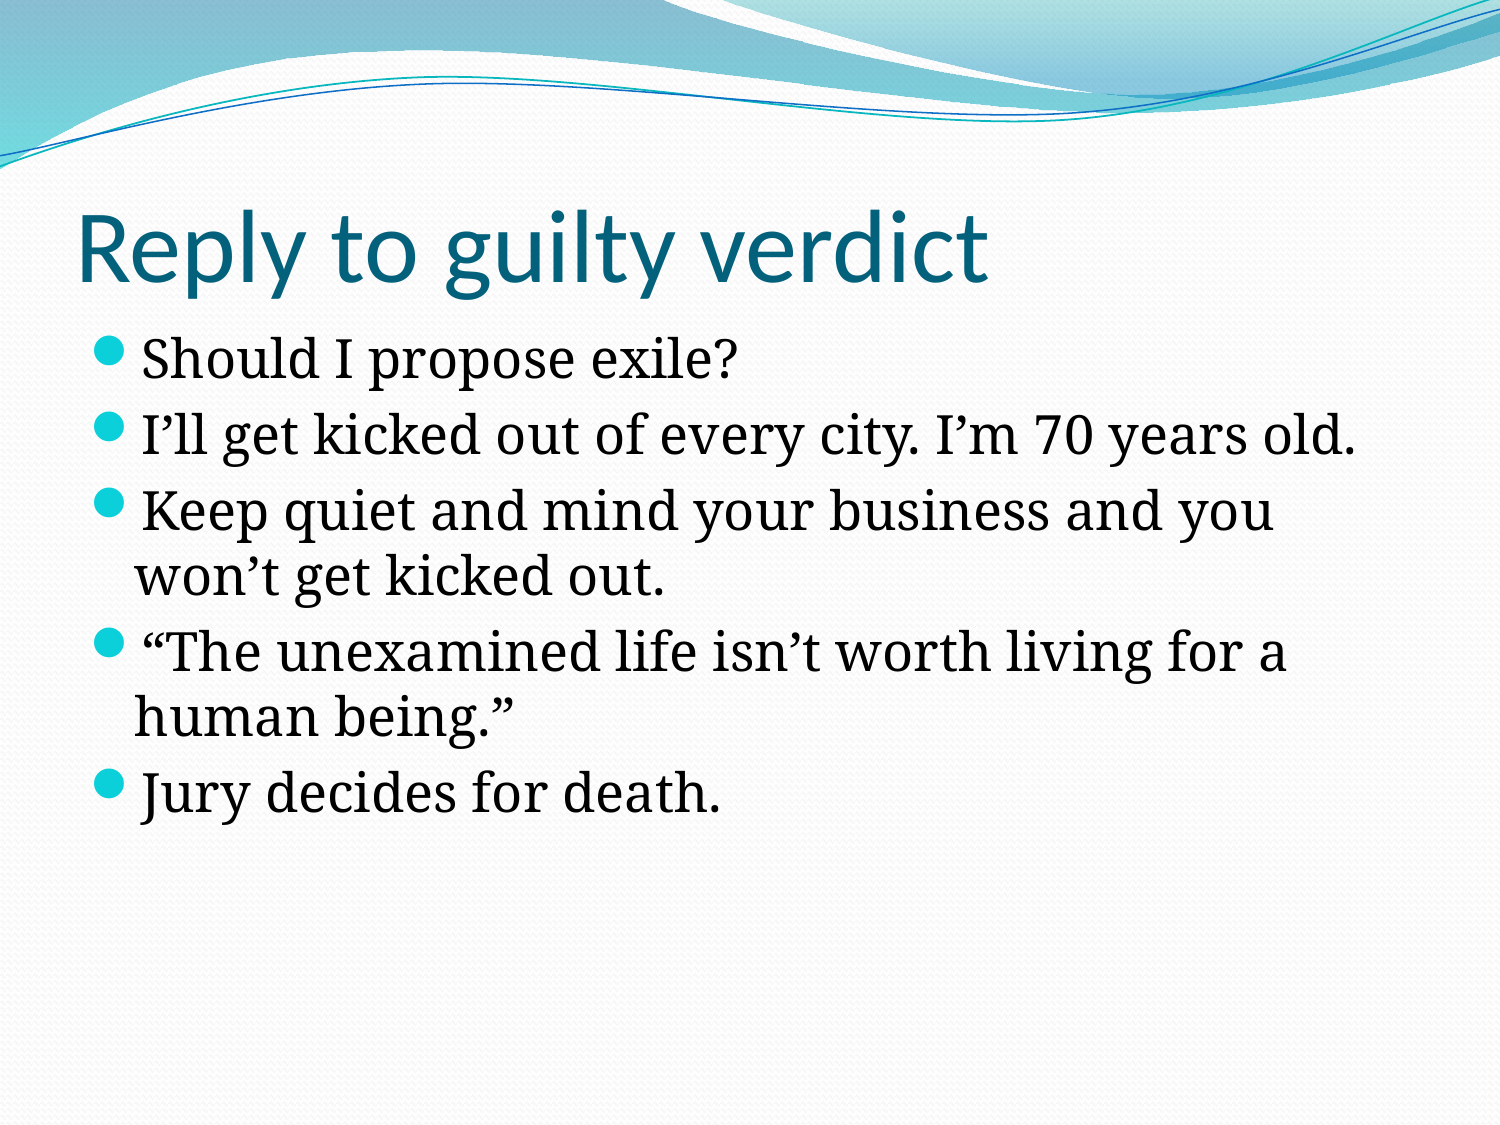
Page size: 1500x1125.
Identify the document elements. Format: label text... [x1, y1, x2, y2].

title Reply to guilty verdict [75, 115, 1425, 303]
list Should I propose exile? I’ll get kicked out of every city. I’m 70 years old. Keep quiet and mind your business and you won’t get kicked out. “The unexamined life isn’t worth living for a human being.” Jury decides for death. [75, 317, 1425, 1038]
